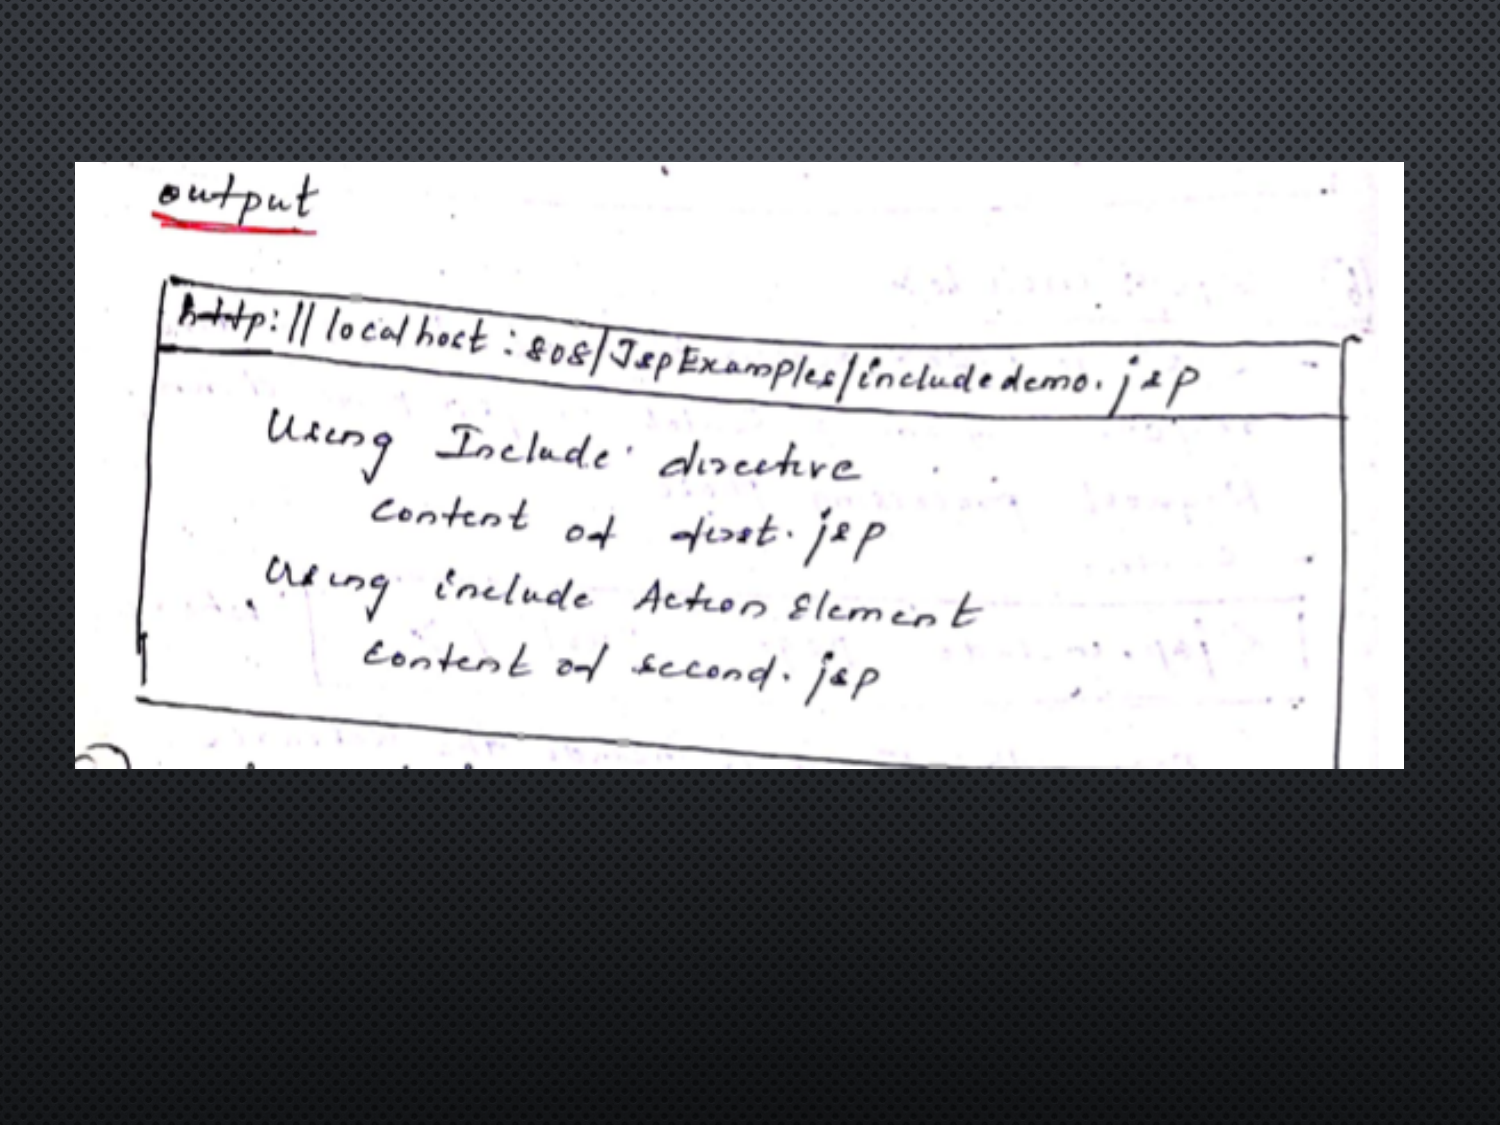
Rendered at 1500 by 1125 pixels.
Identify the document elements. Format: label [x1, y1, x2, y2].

picture [74, 162, 1404, 769]
